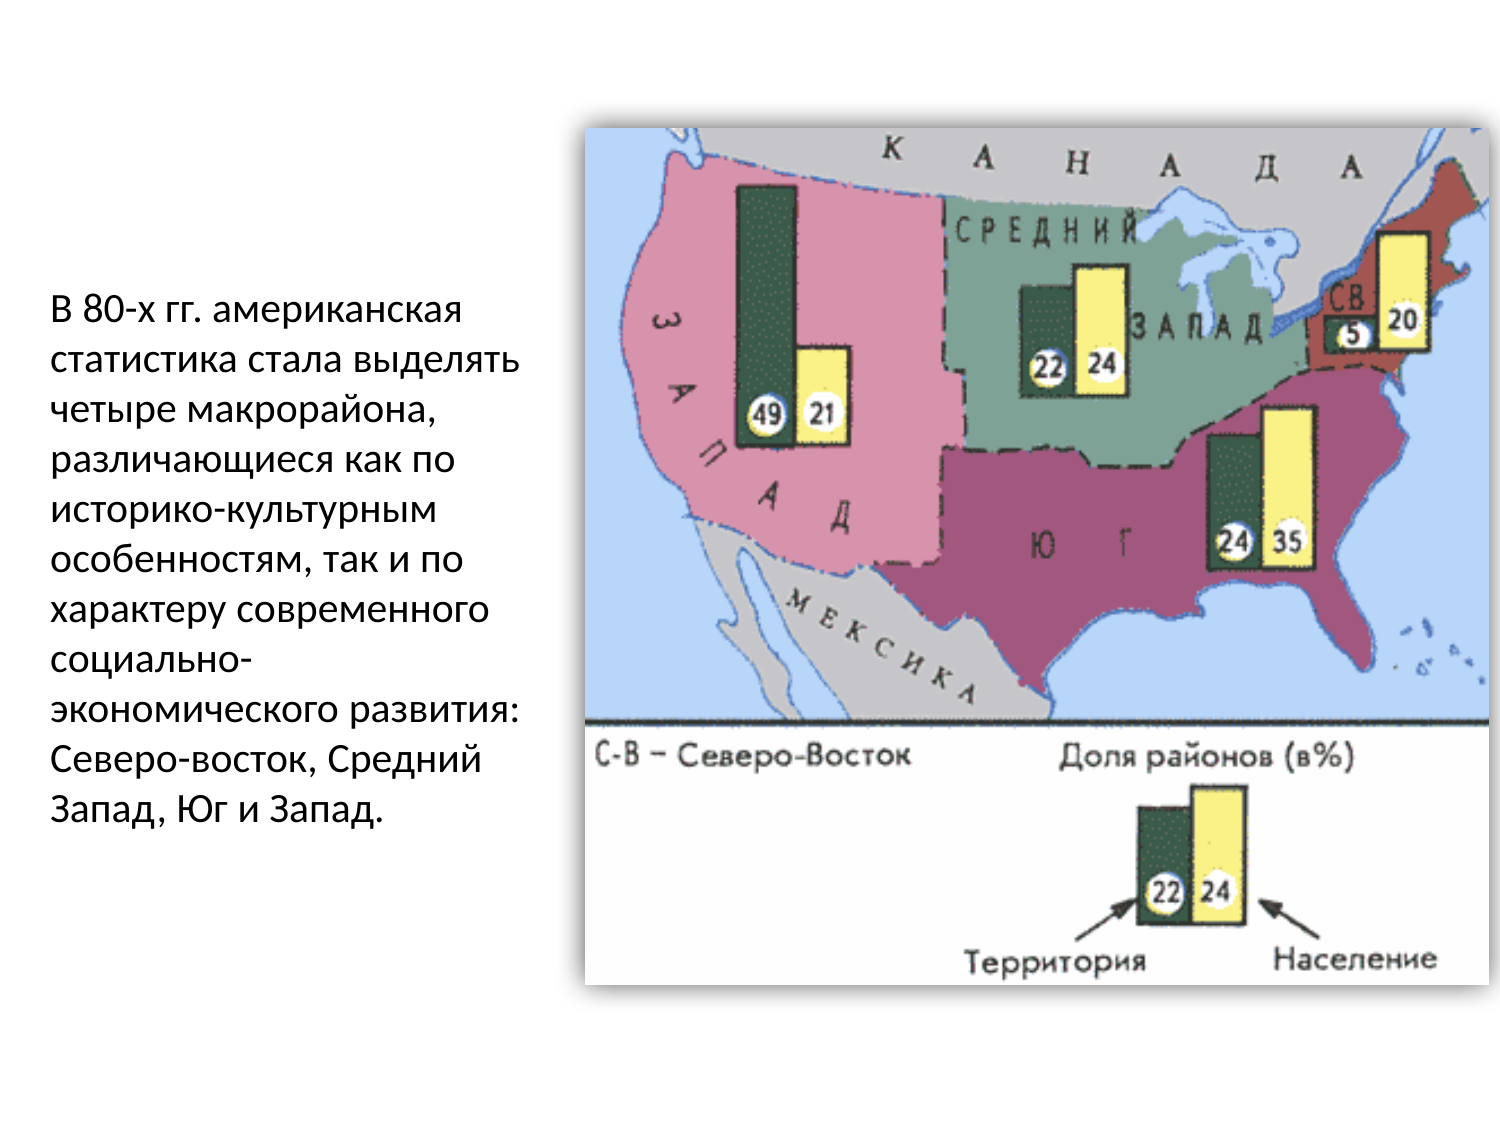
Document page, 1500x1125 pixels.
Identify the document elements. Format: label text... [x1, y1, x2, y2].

title В 80-х гг. американская статистика стала выделять четыре макрорайона, различающиеся как по историко-культурным особенностям, так и по характеру современного социально-экономического развития: Северо-восток, Средний Запад, Юг и Запад. [35, 45, 551, 1067]
picture [585, 128, 1489, 985]
